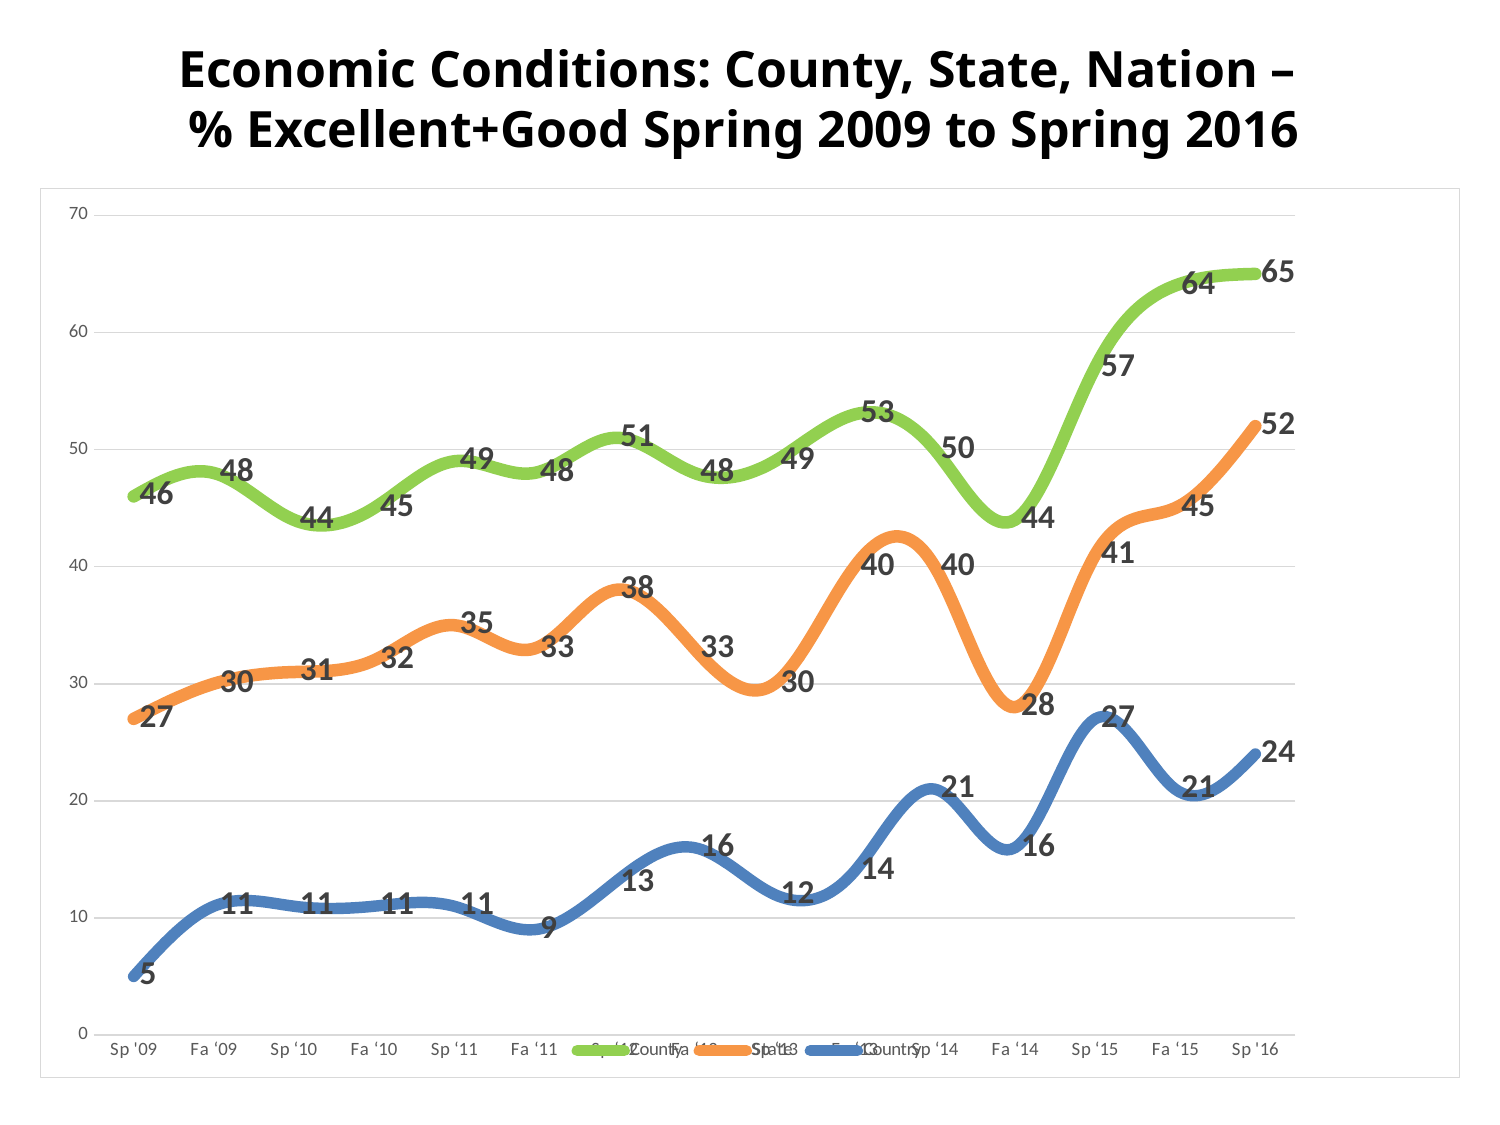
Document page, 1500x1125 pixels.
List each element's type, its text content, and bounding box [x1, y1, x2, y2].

title Economic Conditions: County, State, Nation – % Excellent+Good Spring 2009 to Spring 2016 [87, 62, 1400, 165]
chart [39, 187, 1461, 1079]
